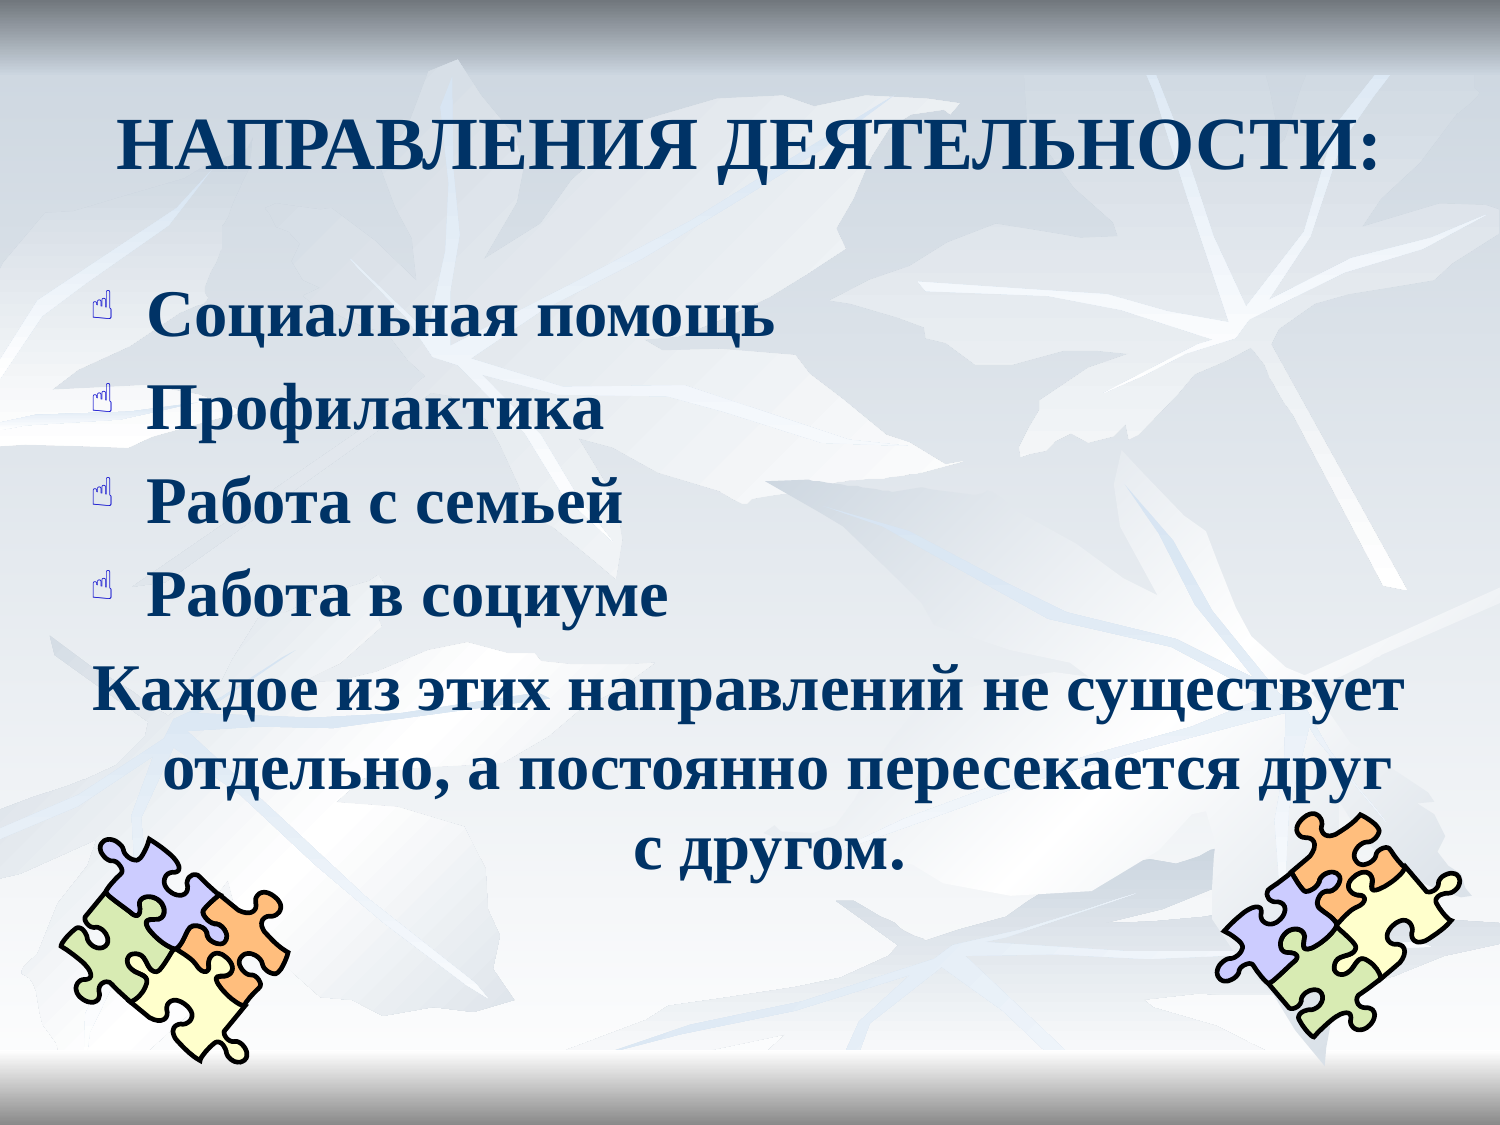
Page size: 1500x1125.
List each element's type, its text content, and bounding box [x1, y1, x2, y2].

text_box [1210, 822, 1459, 1024]
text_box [52, 845, 302, 1048]
list Социальная помощь Профилактика Работа с семьей Работа в социуме Каждое из этих направлений не существует отдельно, а постоянно пересекается друг с другом. [75, 262, 1425, 1006]
title НАПРАВЛЕНИЯ ДЕЯТЕЛЬНОСТИ: [75, 45, 1425, 234]
